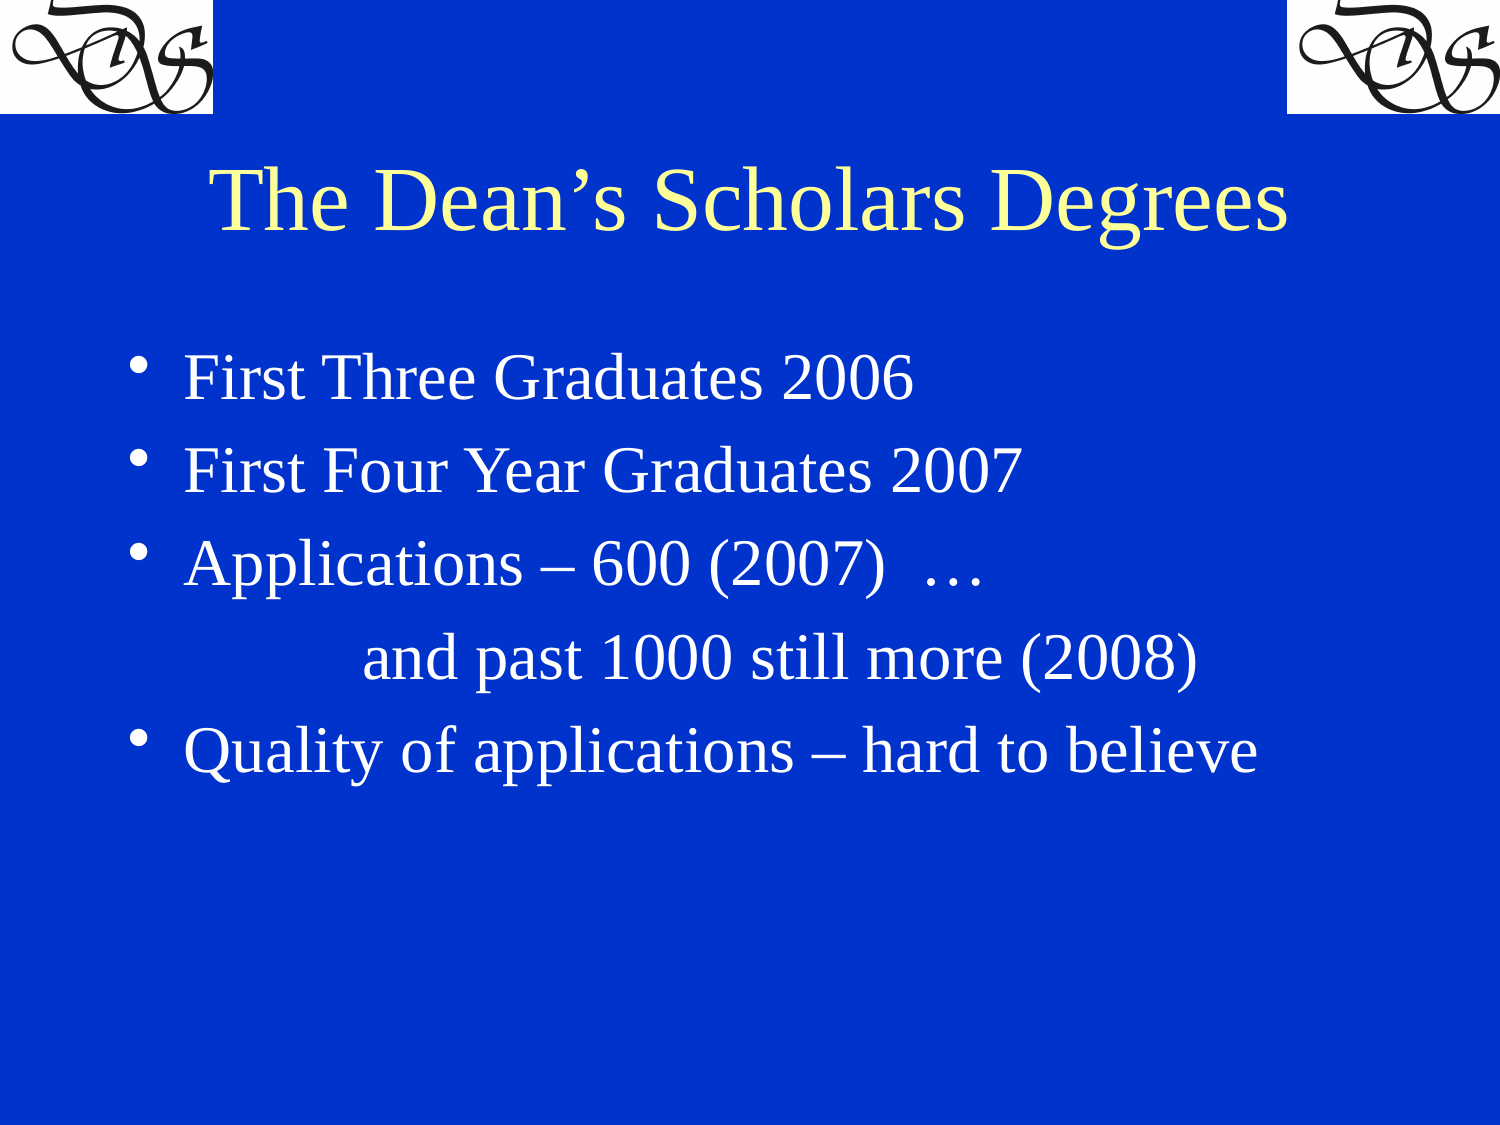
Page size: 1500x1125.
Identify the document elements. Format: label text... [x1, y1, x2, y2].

picture [0, 0, 213, 114]
list First Three Graduates 2006 First Four Year Graduates 2007 Applications – 600 (2007) … and past 1000 still more (2008) Quality of applications – hard to believe [112, 324, 1463, 1125]
picture [1287, 0, 1500, 114]
title The Dean’s Scholars Degrees [112, 99, 1388, 288]
